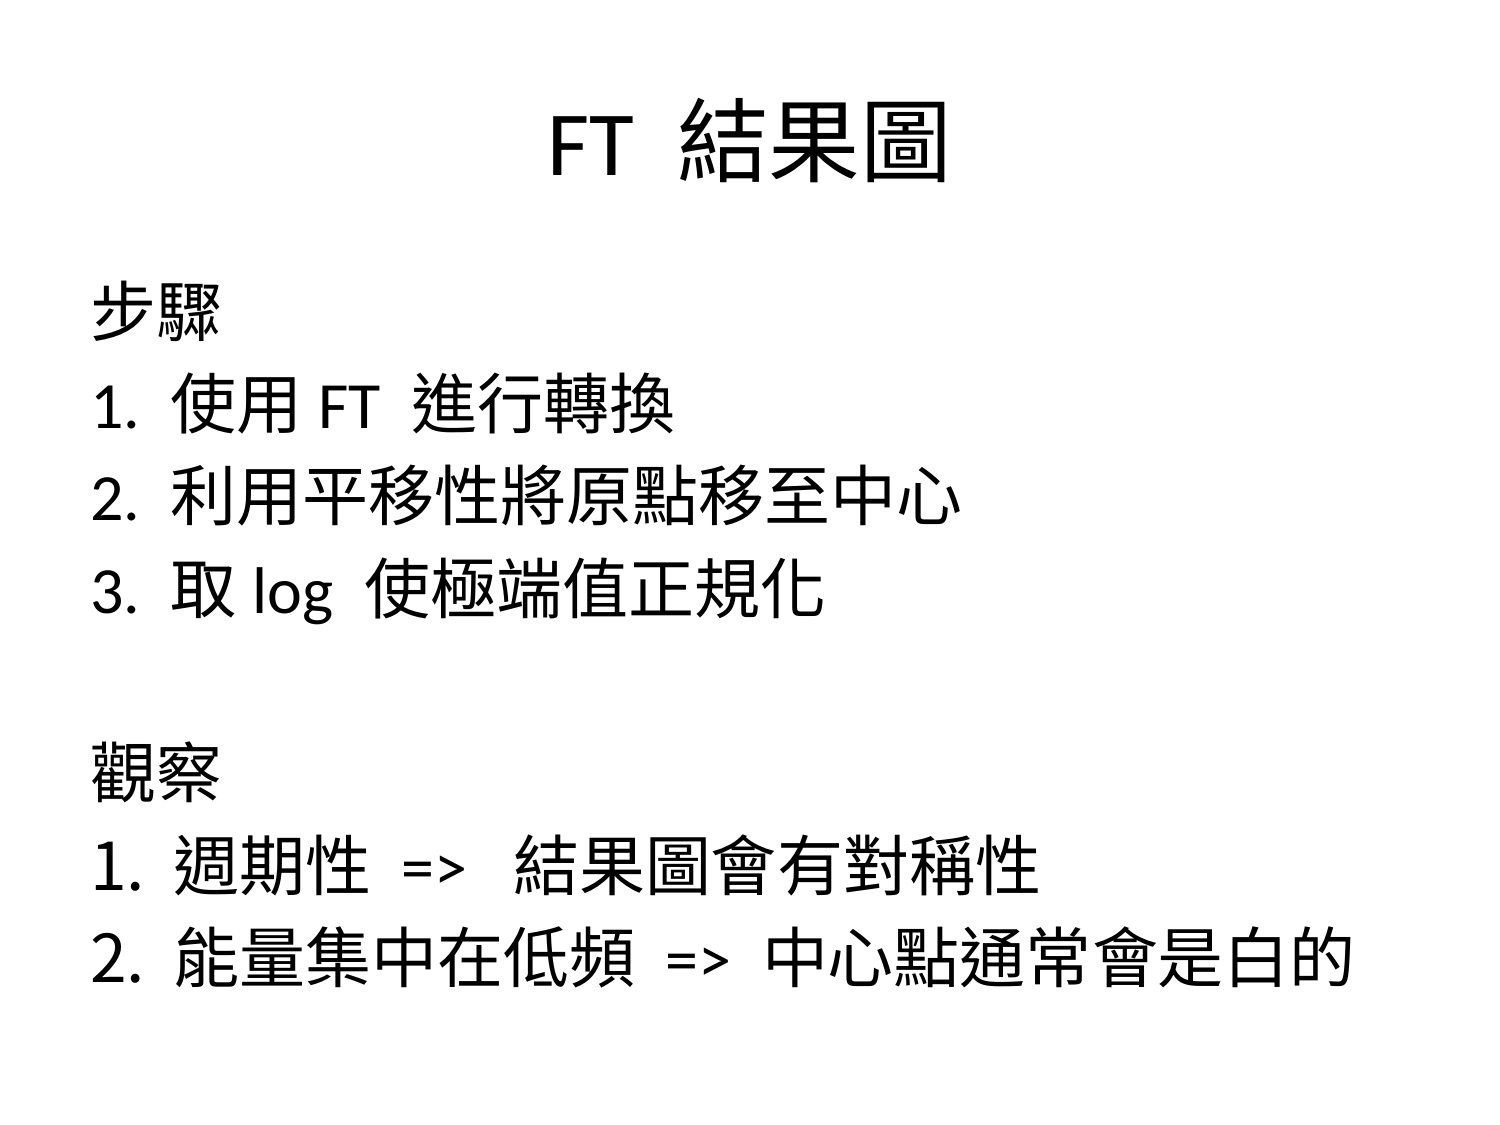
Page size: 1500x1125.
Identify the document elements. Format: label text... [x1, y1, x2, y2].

list 步驟 1. 使用FT 進行轉換 2. 利用平移性將原點移至中心 3. 取log 使極端值正規化 觀察 週期性 => 結果圖會有對稱性 能量集中在低頻 => 中心點通常會是白的 [75, 262, 1425, 1005]
title FT 結果圖 [75, 45, 1425, 233]
